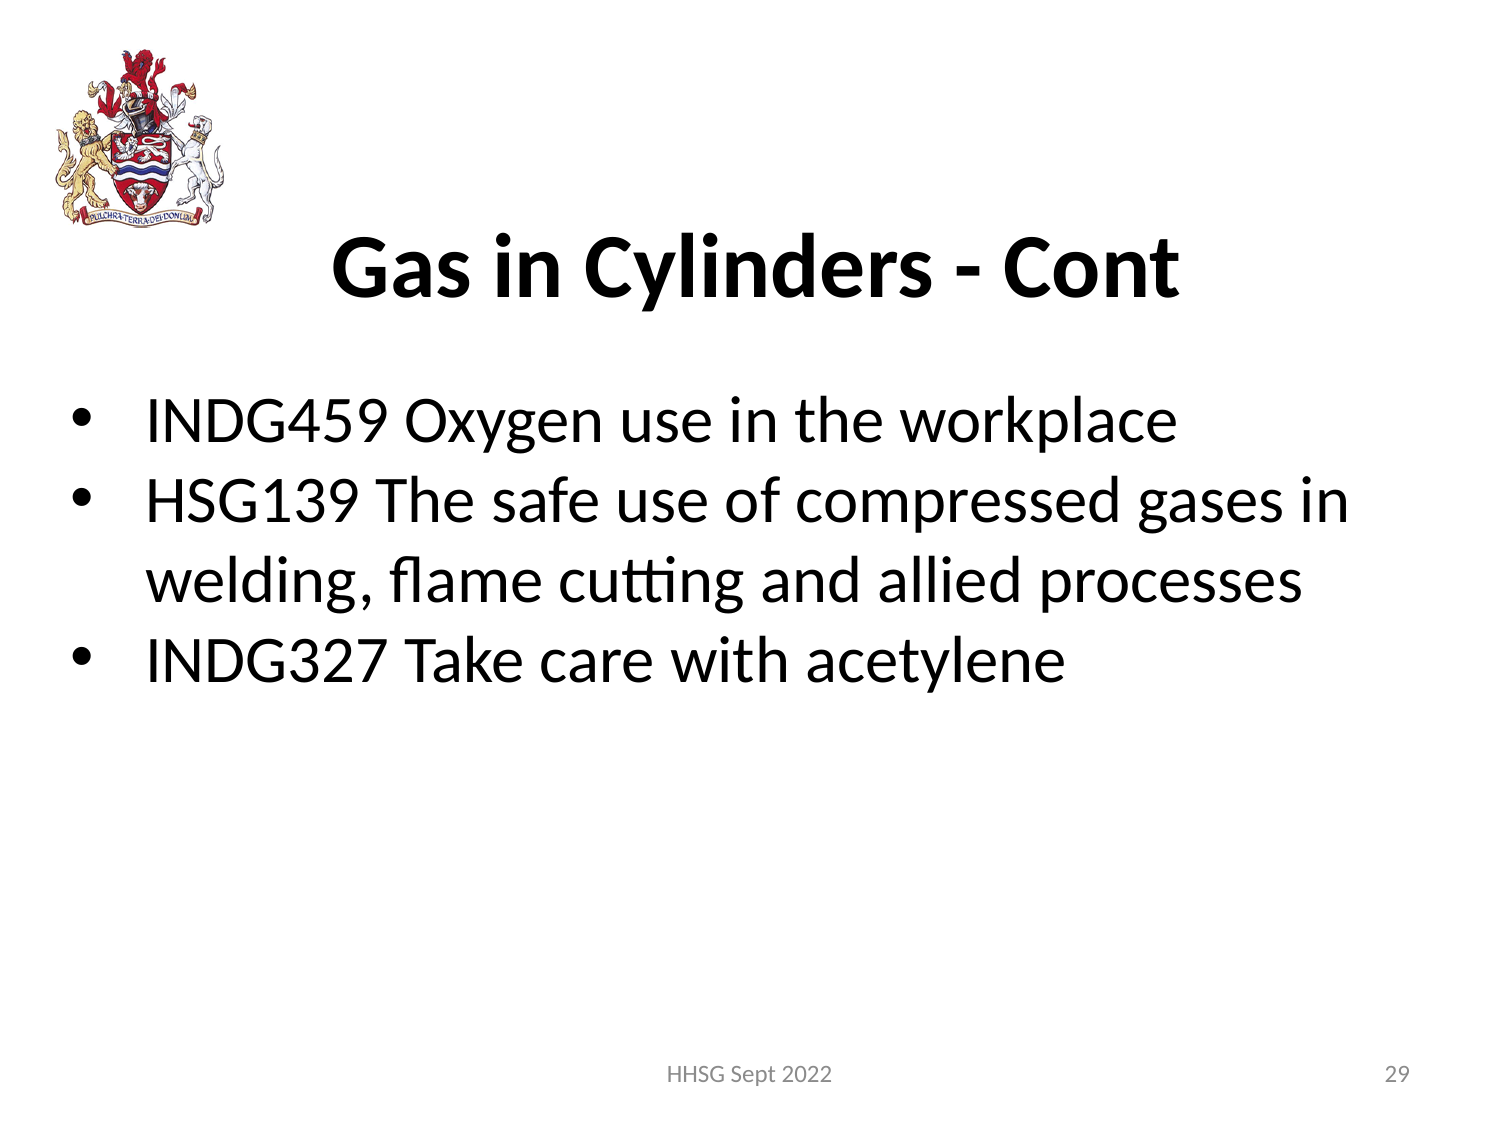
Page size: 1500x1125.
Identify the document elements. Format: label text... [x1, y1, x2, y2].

text_box Gas in Cylinders - Cont INDG459 Oxygen use in the workplace HSG139 The safe use of compressed gases in welding, flame cutting and allied processes INDG327 Take care with acetylene [55, 138, 1459, 784]
footer HHSG Sept 2022 [512, 1042, 988, 1103]
picture [55, 49, 224, 228]
slide_number 29 [1074, 1042, 1425, 1103]
